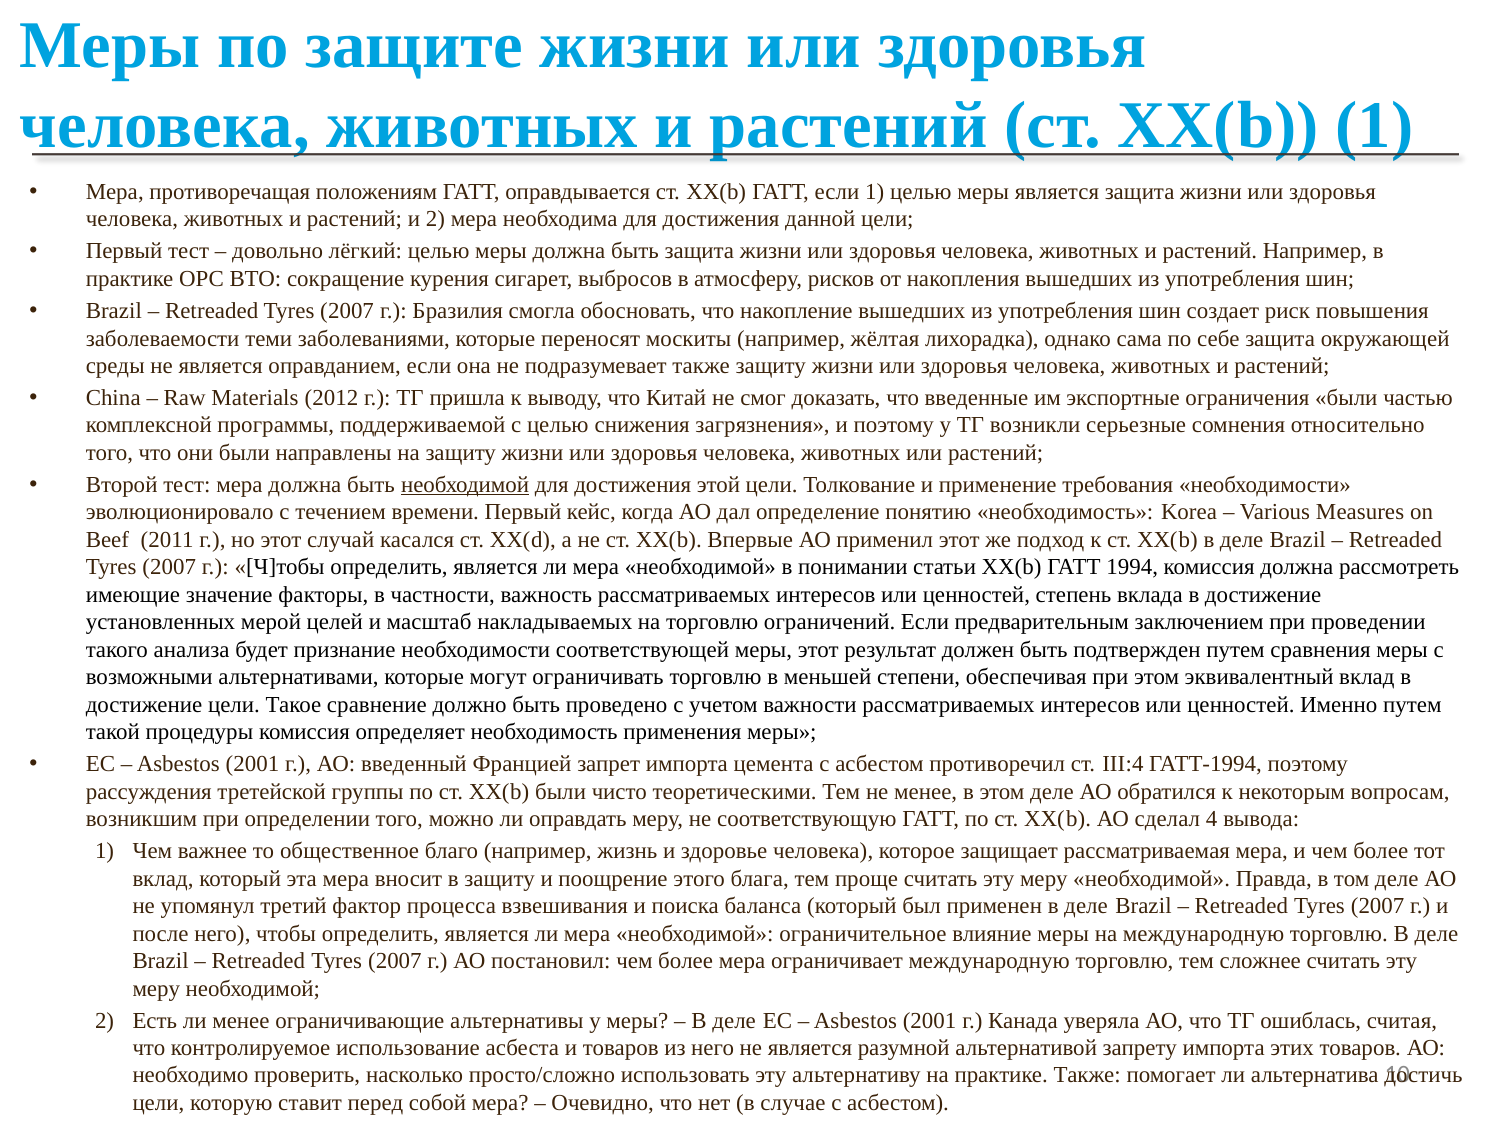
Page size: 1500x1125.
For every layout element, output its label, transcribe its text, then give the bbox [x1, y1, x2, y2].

picture [28, 149, 1472, 170]
list Мера, противоречащая положениям ГАТТ, оправдывается ст. XX(b) ГАТТ, если 1) целью меры является защита жизни или здоровья человека, животных и растений; и 2) мера необходима для достижения данной цели; Первый тест – довольно лёгкий: целью меры должна быть защита жизни или здоровья человека, животных и растений. Например, в практике ОРС ВТО: сокращение курения сигарет, выбросов в атмосферу, рисков от накопления вышедших из употребления шин; Brazil – Retreaded Tyres (2007 г.): Бразилия смогла обосновать, что накопление вышедших из употребления шин создает риск повышения заболеваемости теми заболеваниями, которые переносят москиты (например, жёлтая лихорадка), однако сама по себе защита окружающей среды не является оправданием, если она не подразумевает также защиту жизни или здоровья человека, животных и растений; China – Raw Materials (2012 г.): ТГ пришла к выводу, что Китай не смог доказать, что введенные им экспортные ограничения «были частью комплексной программы, поддерживаемой с целью снижения загрязнения», и поэтому у ТГ возникли серьезные сомнения относительно того, что они были направлены на защиту жизни или здоровья человека, животных или растений; Второй тест: мера должна быть необходимой для достижения этой цели. Толкование и применение требования «необходимости» эволюционировало с течением времени. Первый кейс, когда АО дал определение понятию «необходимость»: Korea – Various Measures on Beef (2011 г.), но этот случай касался ст. ХХ(d), а не ст. ХХ(b). Впервые АО применил этот же подход к ст. ХХ(b) в деле Brazil – Retreaded Tyres (2007 г.): «[Ч]тобы определить, является ли мера «необходимой» в понимании статьи XX(b) ГАТТ 1994, комиссия должна рассмотреть имеющие значение факторы, в частности, важность рассматриваемых интересов или ценностей, степень вклада в достижение установленных мерой целей и масштаб накладываемых на торговлю ограничений. Если предварительным заключением при проведении такого анализа будет признание необходимости соответствующей меры, этот результат должен быть подтвержден путем сравнения меры с возможными альтернативами, которые могут ограничивать торговлю в меньшей степени, обеспечивая при этом эквивалентный вклад в достижение цели. Такое сравнение должно быть проведено с учетом важности рассматриваемых интересов или ценностей. Именно путем такой процедуры комиссия определяет необходимость применения меры»; EC – Asbestos (2001 г.), АО: введенный Францией запрет импорта цемента с асбестом противоречил ст. III:4 ГАТТ-1994, поэтому рассуждения третейской группы по ст. ХХ(b) были чисто теоретическими. Тем не менее, в этом деле АО обратился к некоторым вопросам, возникшим при определении того, можно ли оправдать меру, не соответствующую ГАТТ, по ст. ХХ(b). АО сделал 4 вывода: Чем важнее то общественное благо (например, жизнь и здоровье человека), которое защищает рассматриваемая мера, и чем более тот вклад, который эта мера вносит в защиту и поощрение этого блага, тем проще считать эту меру «необходимой». Правда, в том деле АО не упомянул третий фактор процесса взвешивания и поиска баланса (который был применен в деле Brazil – Retreaded Tyres (2007 г.) и после него), чтобы определить, является ли мера «необходимой»: ограничительное влияние меры на международную торговлю. В деле Brazil – Retreaded Tyres (2007 г.) АО постановил: чем более мера ограничивает международную торговлю, тем сложнее считать эту меру необходимой; Есть ли менее ограничивающие альтернативы у меры? – В деле EC – Asbestos (2001 г.) Канада уверяла АО, что ТГ ошиблась, считая, что контролируемое использование асбеста и товаров из него не является разумной альтернативой запрету импорта этих товаров. АО: необходимо проверить, насколько просто/сложно использовать эту альтернативу на практике. Также: помогает ли альтернатива достичь цели, которую ставит перед собой мера? – Очевидно, что нет (в случае с асбестом). [14, 169, 1486, 1050]
slide_number 10 [1074, 1050, 1425, 1103]
title Меры по защите жизни или здоровья человека, животных и растений (ст. ХХ(b)) (1) [4, 1, 1438, 160]
